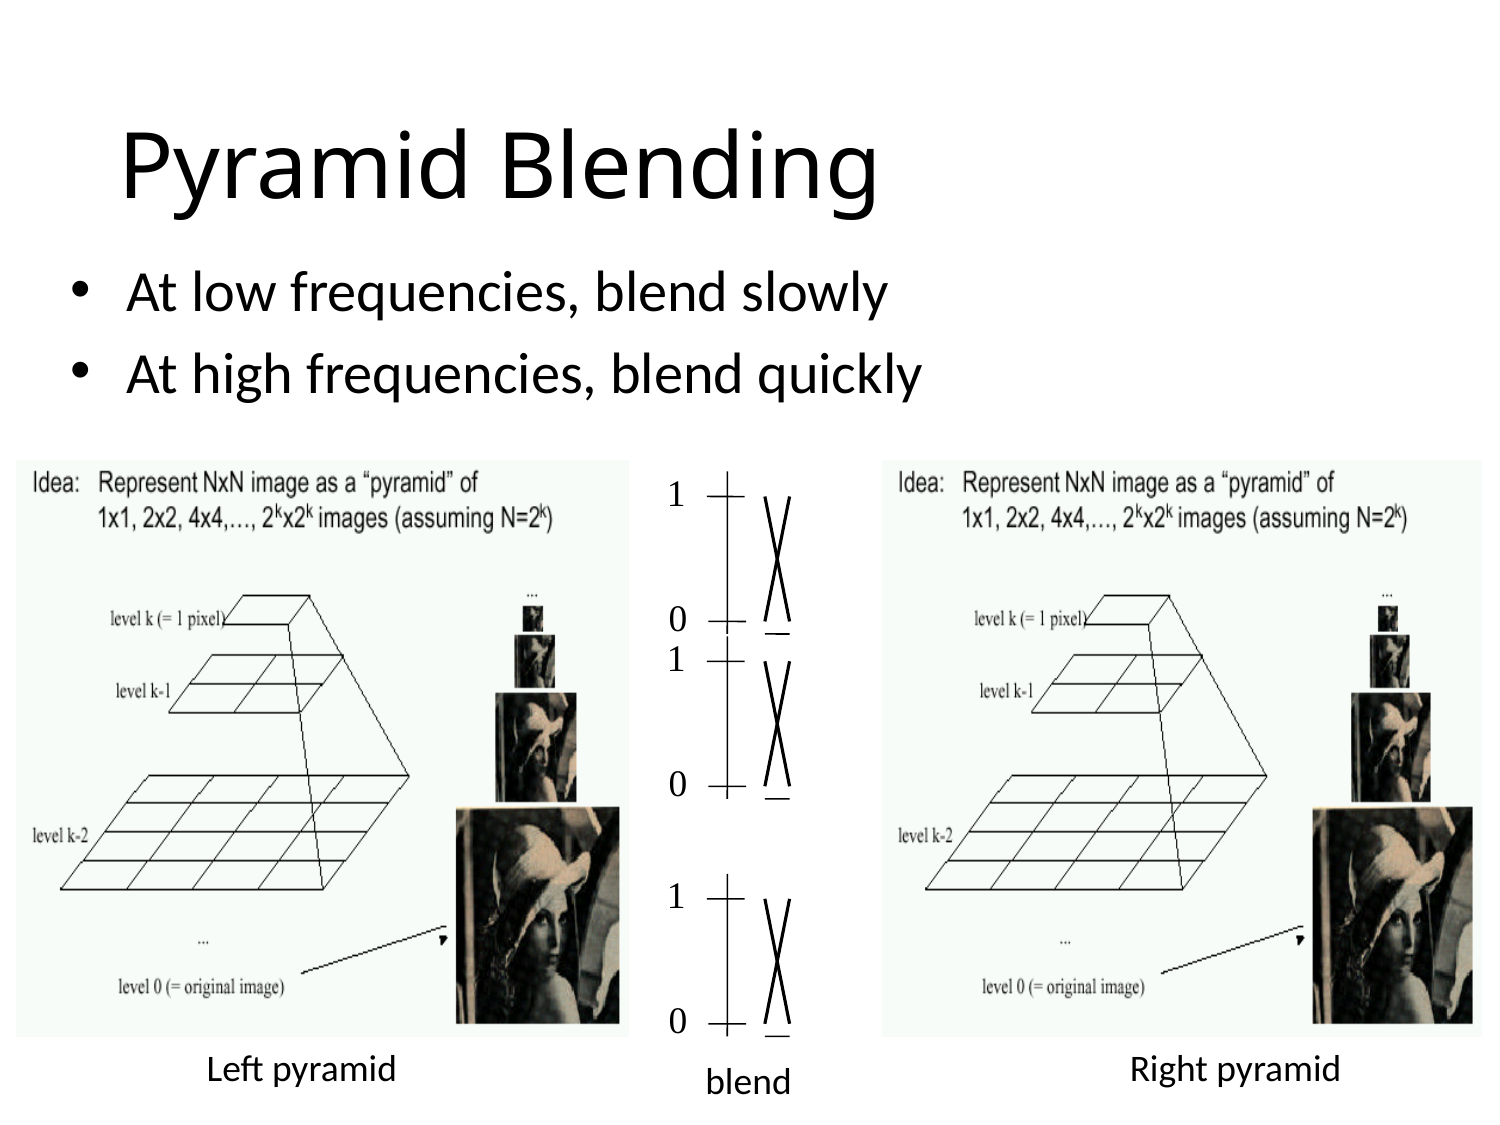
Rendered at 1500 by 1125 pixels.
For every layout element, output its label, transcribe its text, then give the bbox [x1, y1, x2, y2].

text_box Left pyramid [191, 1037, 413, 1096]
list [881, 460, 1482, 1037]
text_box blend [690, 1049, 807, 1110]
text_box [651, 626, 790, 812]
title Pyramid Blending [103, 59, 1397, 245]
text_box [651, 461, 790, 626]
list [16, 461, 629, 1037]
text_box At low frequencies, blend slowly At high frequencies, blend quickly [55, 245, 1406, 363]
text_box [651, 863, 790, 1049]
text_box Right pyramid [1115, 1037, 1357, 1096]
